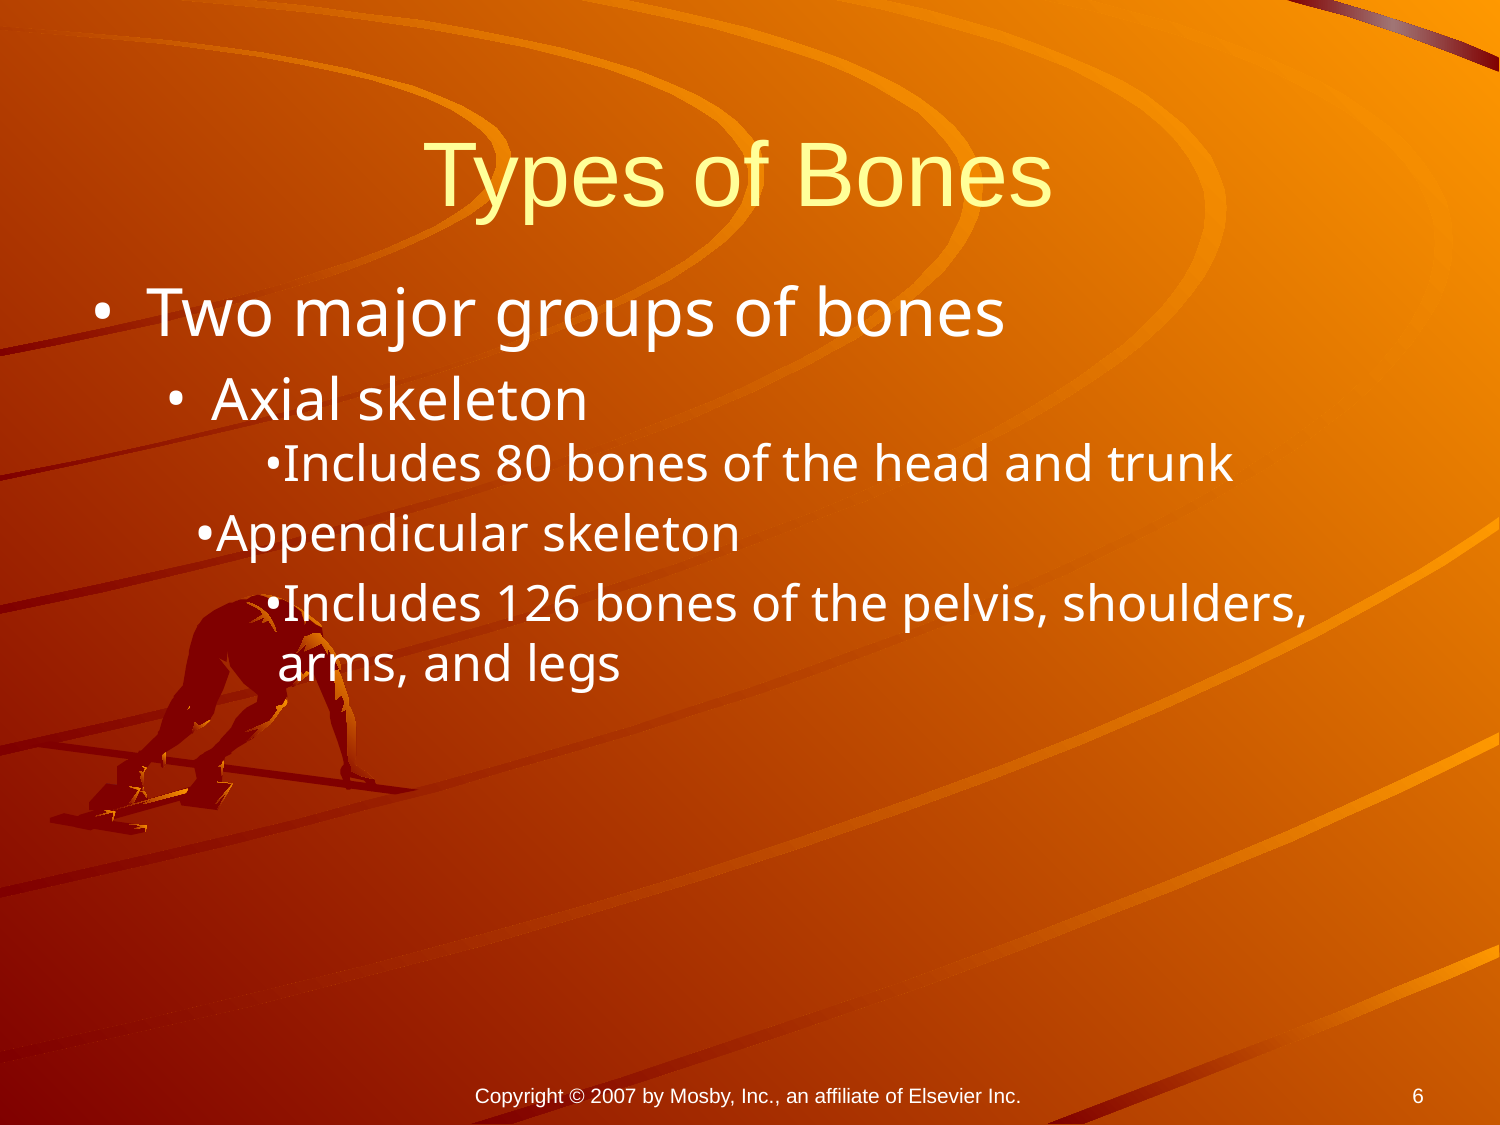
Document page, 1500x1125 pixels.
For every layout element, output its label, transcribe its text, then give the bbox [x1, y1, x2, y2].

title Types of Bones [75, 26, 1425, 233]
list Two major groups of bones Axial skeleton Includes 80 bones of the head and trunk Appendicular skeleton Includes 126 bones of the pelvis, shoulders, arms, and legs [75, 262, 1425, 1006]
